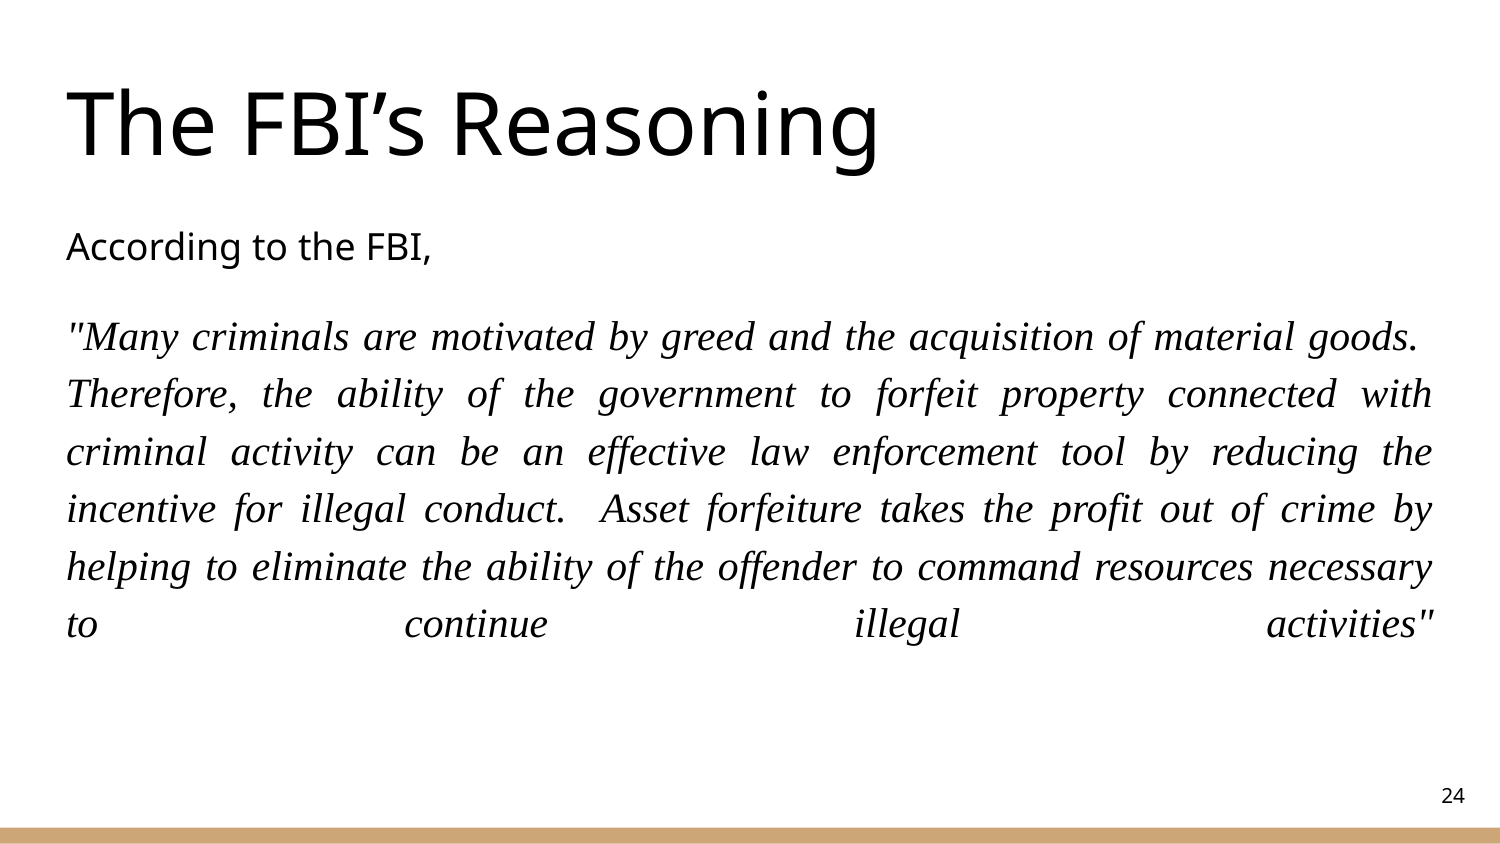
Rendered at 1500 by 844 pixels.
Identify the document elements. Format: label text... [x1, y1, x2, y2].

list According to the FBI, "Many criminals are motivated by greed and the acquisition of material goods. Therefore, the ability of the government to forfeit property connected with criminal activity can be an effective law enforcement tool by reducing the incentive for illegal conduct. Asset forfeiture takes the profit out of crime by helping to eliminate the ability of the offender to command resources necessary to continue illegal activities" [51, 200, 1449, 752]
title The FBI’s Reasoning [51, 51, 1449, 189]
slide_number ‹#› [1389, 764, 1480, 830]
